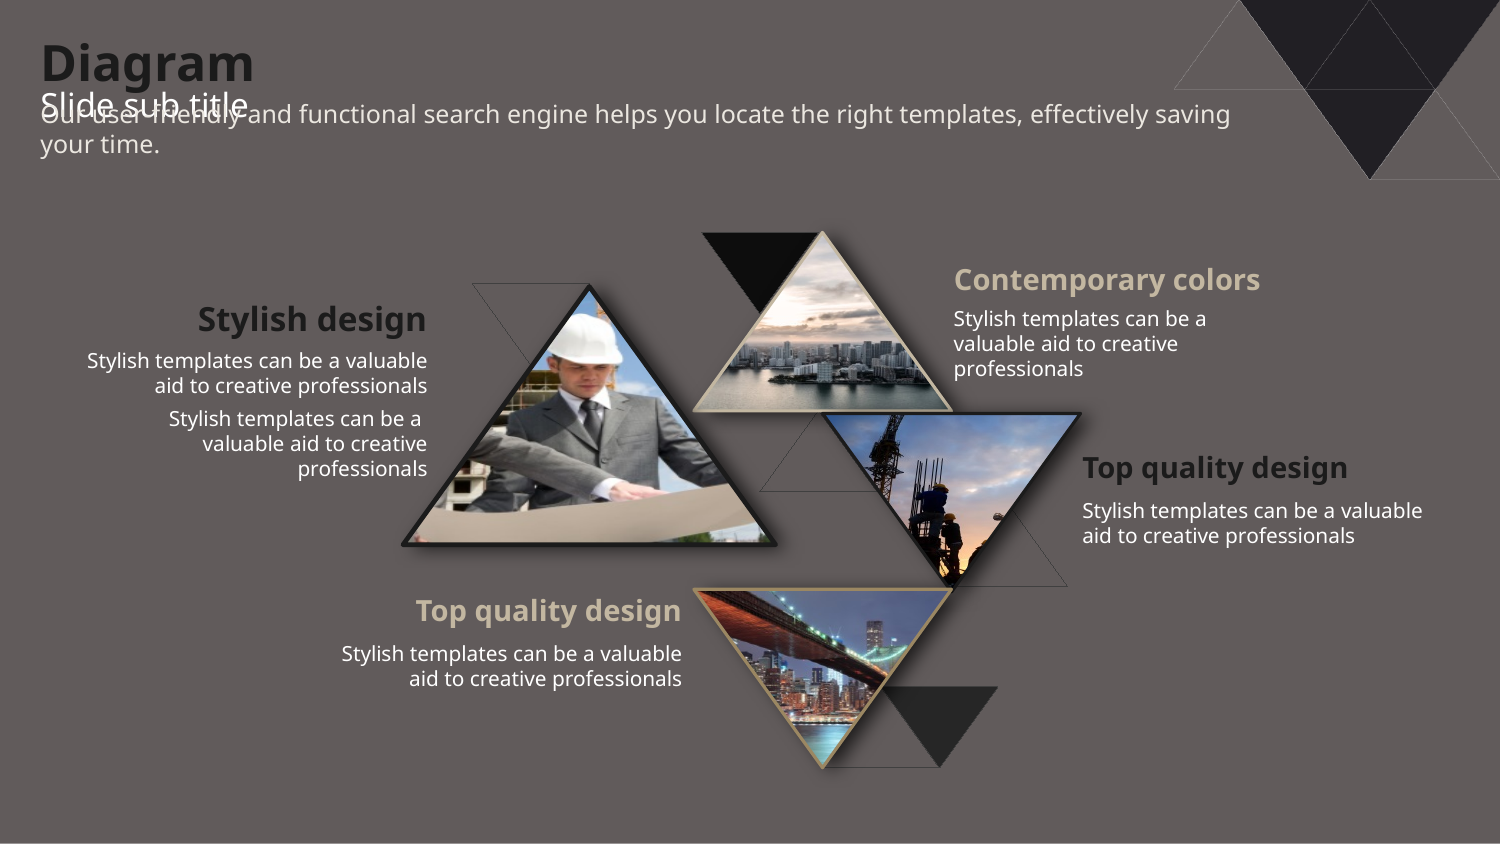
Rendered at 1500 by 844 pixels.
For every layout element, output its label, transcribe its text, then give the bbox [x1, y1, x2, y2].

list Slide sub title [40, 84, 1247, 98]
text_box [1082, 453, 1425, 549]
list Diagram [40, 31, 1247, 77]
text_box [402, 232, 1081, 768]
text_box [76, 302, 428, 457]
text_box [312, 595, 683, 692]
picture [1156, 0, 1500, 190]
text_box Our user-friendly and functional search engine helps you locate the right templates, effectively saving your time. [40, 98, 1286, 159]
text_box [953, 260, 1424, 356]
